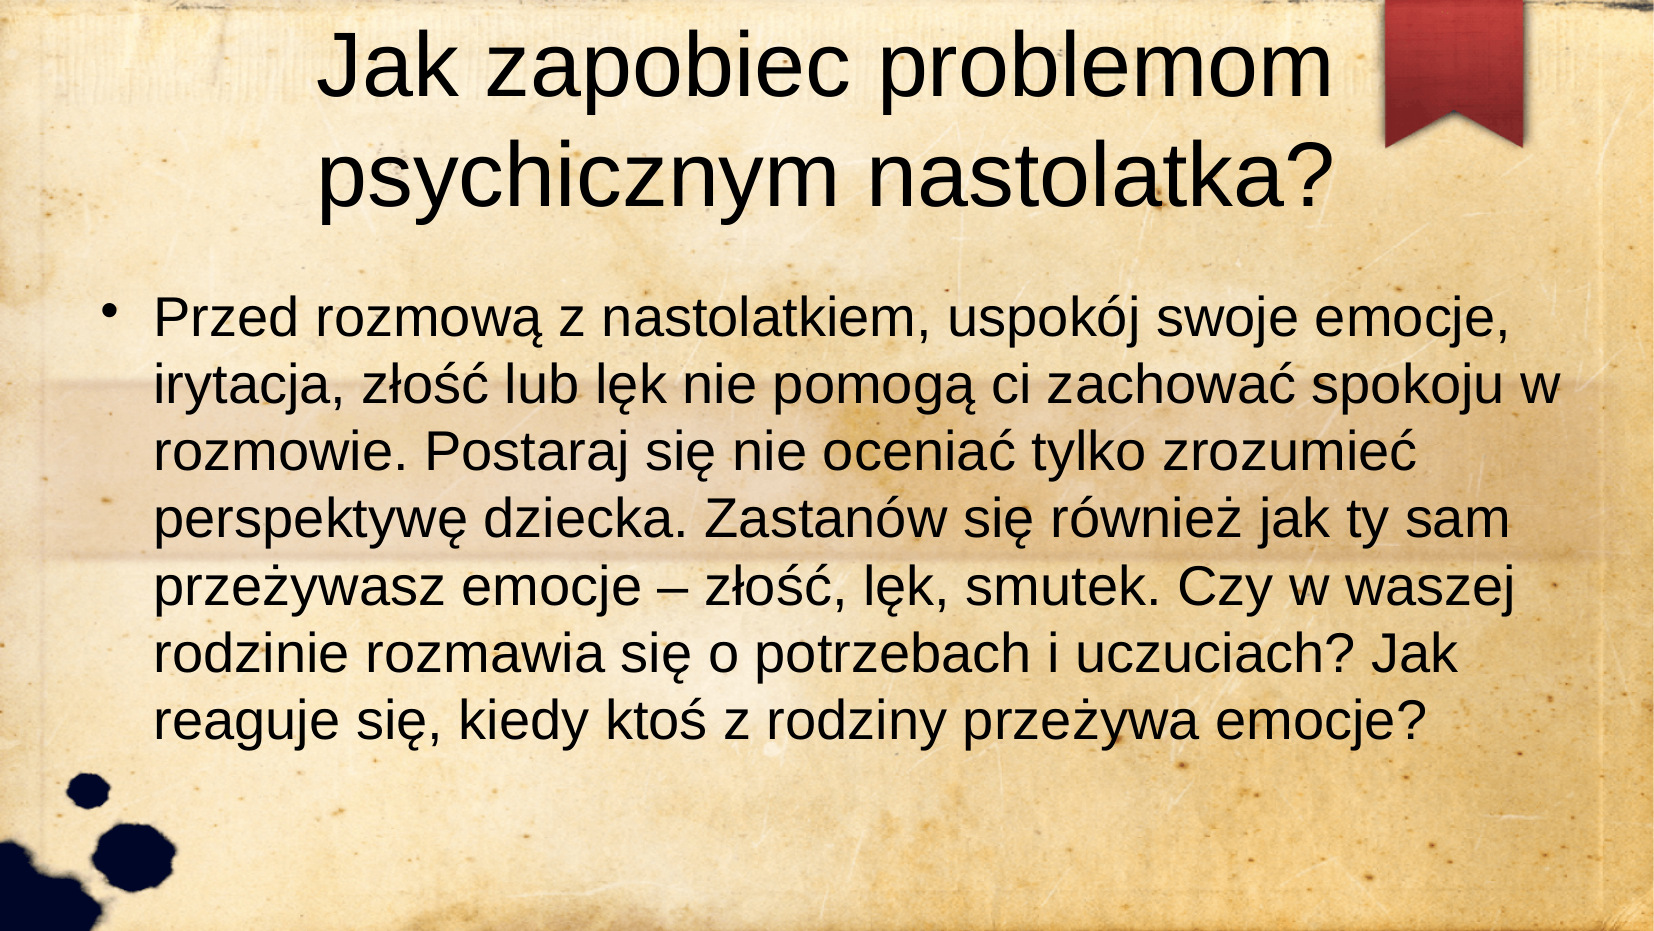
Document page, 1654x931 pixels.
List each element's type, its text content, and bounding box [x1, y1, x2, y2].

text_box Przed rozmową z nastolatkiem, uspokój swoje emocje, irytacja, złość lub lęk nie pomogą ci zachować spokoju w rozmowie. Postaraj się nie oceniać tylko zrozumieć perspektywę dziecka. Zastanów się również jak ty sam przeżywasz emocje – złość, lęk, smutek. Czy w waszej rodzinie rozmawia się o potrzebach i uczuciach? Jak reaguje się, kiedy ktoś z rodziny przeżywa emocje? [82, 217, 1571, 757]
picture [0, 0, 1654, 931]
text_box Jak zapobiec problemom psychicznym nastolatka? [82, 12, 1571, 217]
